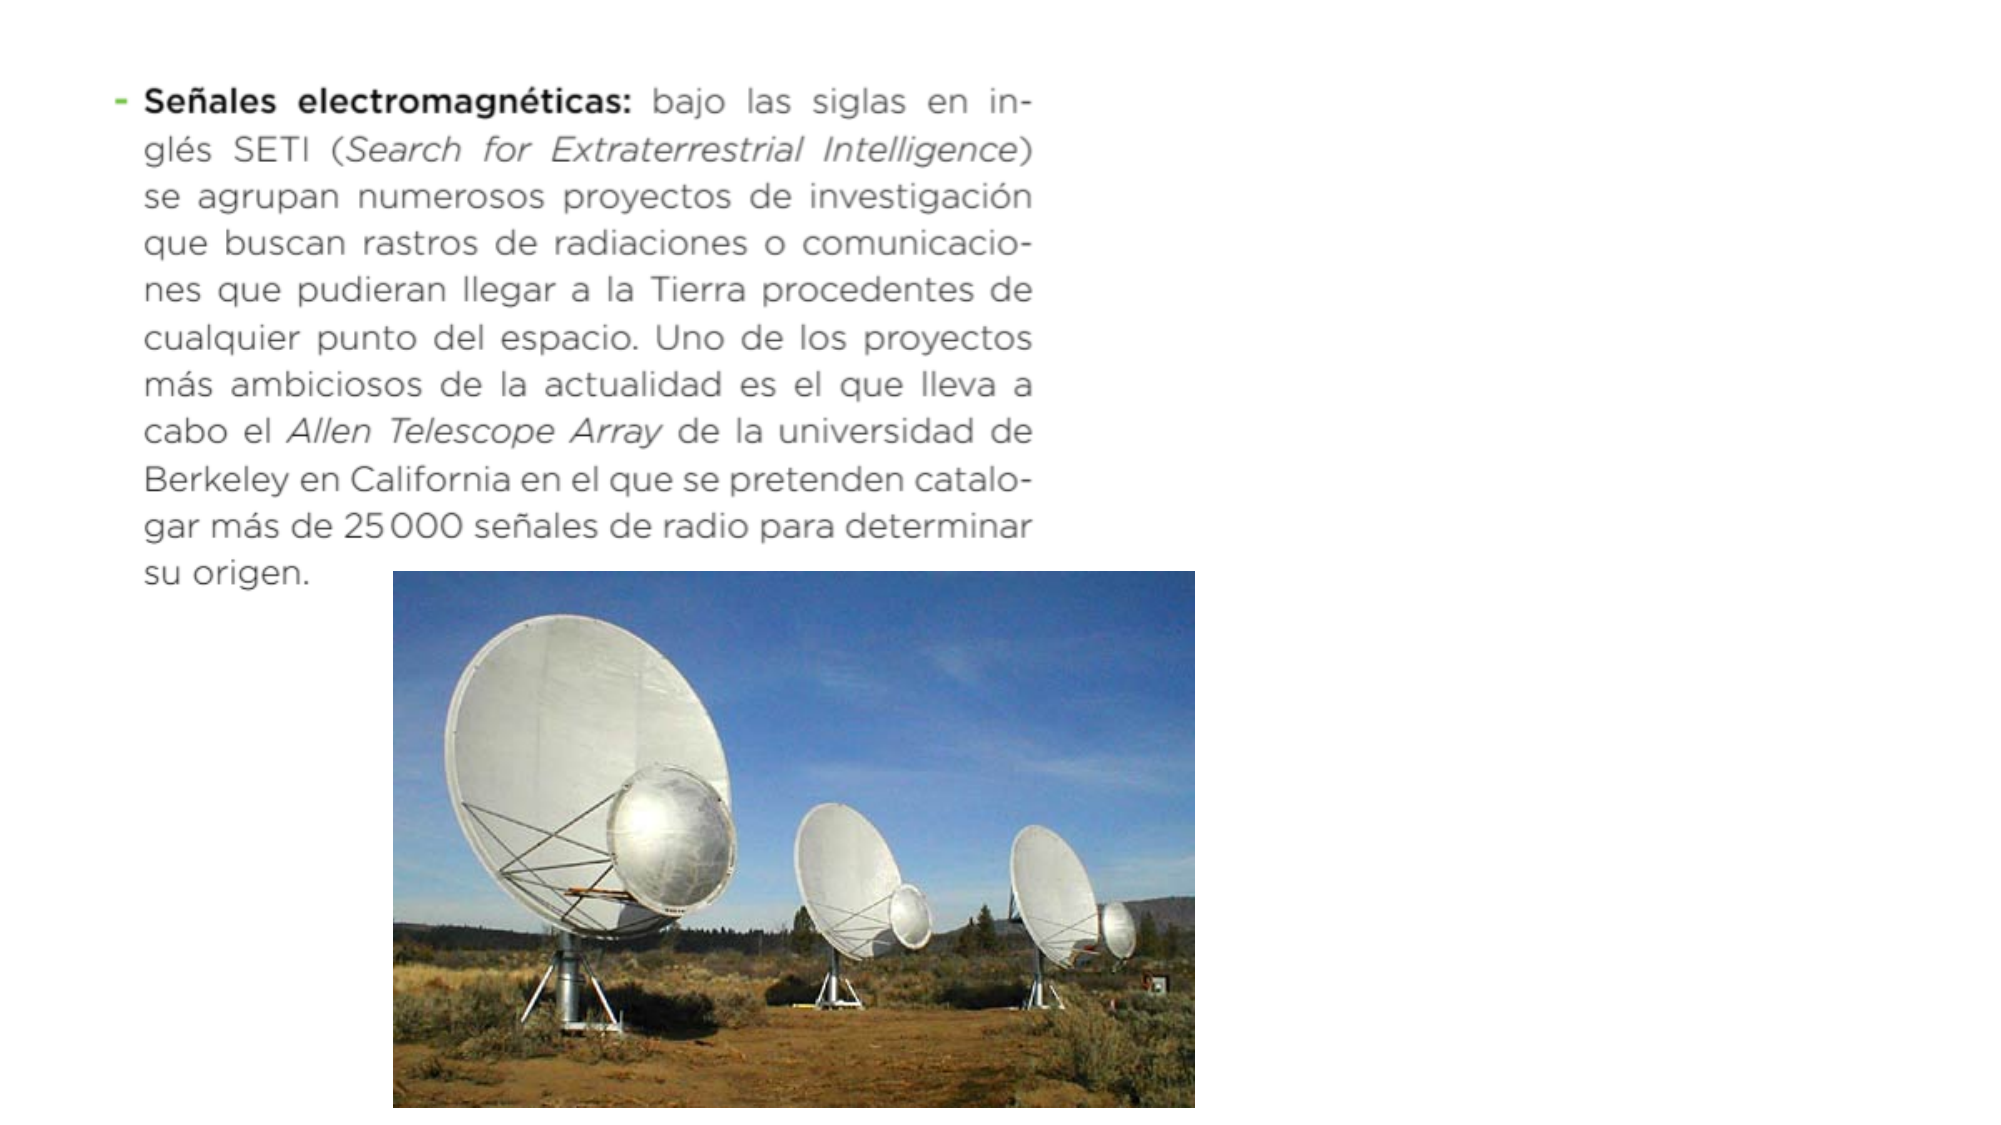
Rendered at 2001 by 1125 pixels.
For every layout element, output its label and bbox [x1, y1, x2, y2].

picture [91, 67, 1196, 1108]
